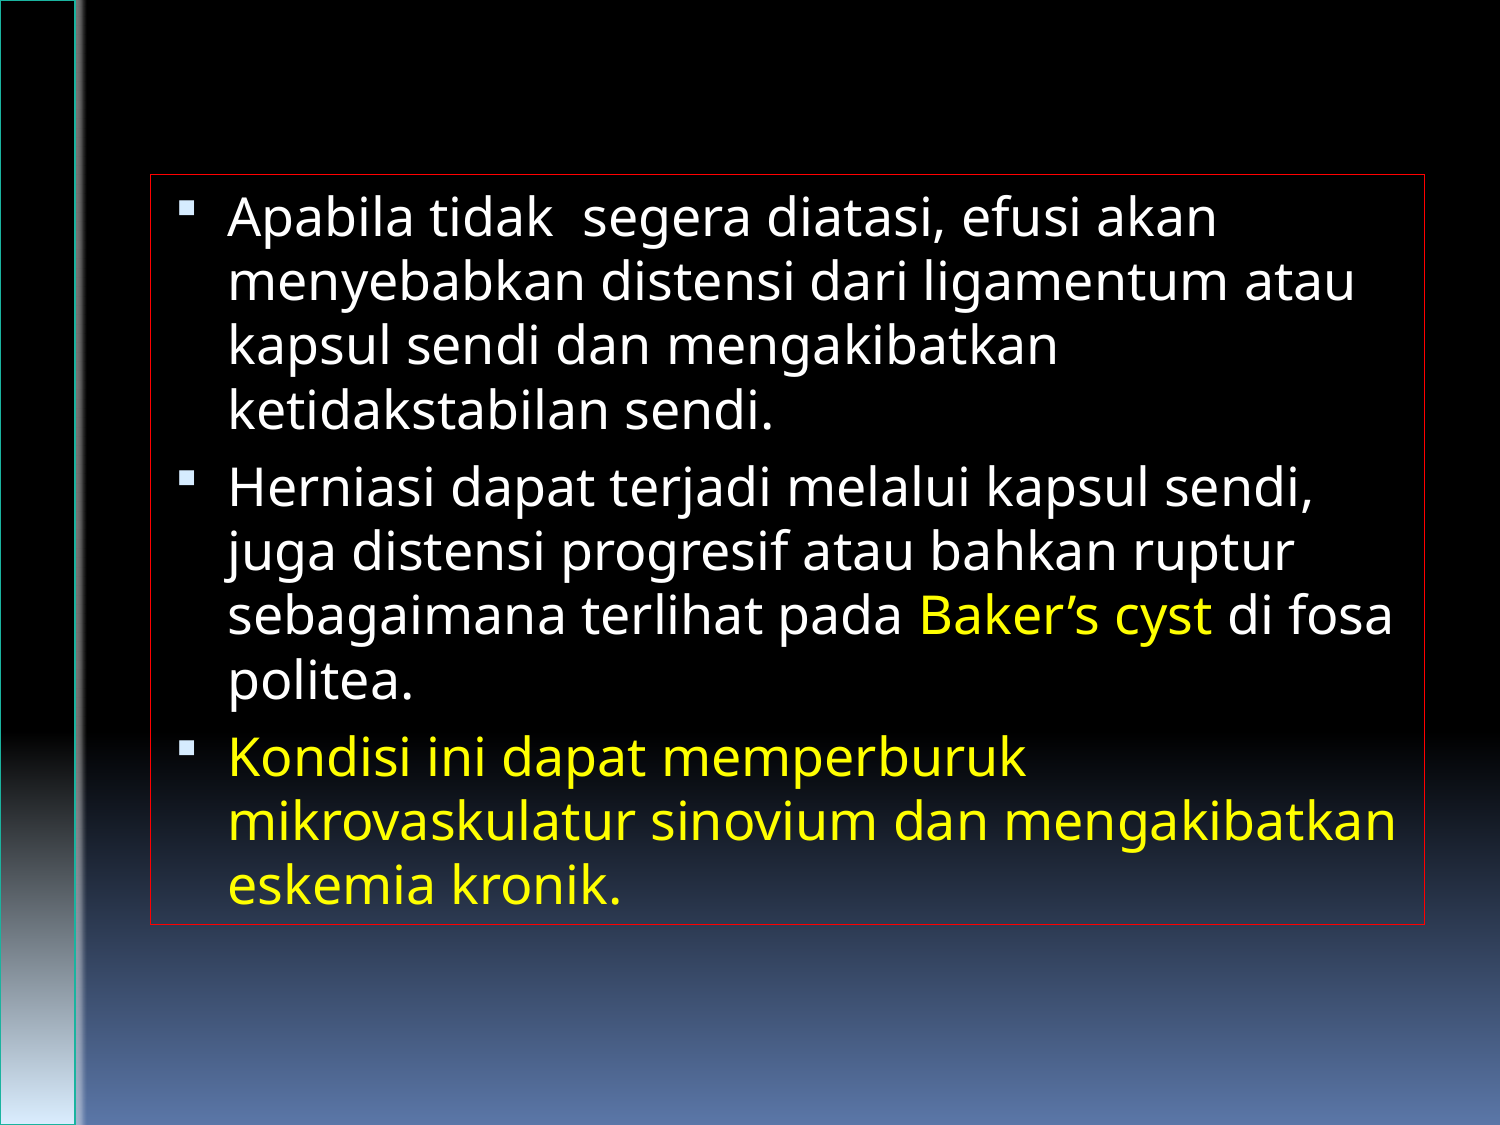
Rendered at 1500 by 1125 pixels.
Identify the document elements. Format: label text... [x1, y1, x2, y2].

list Apabila tidak segera diatasi, efusi akan menyebabkan distensi dari ligamentum atau kapsul sendi dan mengakibatkan ketidakstabilan sendi. Herniasi dapat terjadi melalui kapsul sendi, juga distensi progresif atau bahkan ruptur sebagaimana terlihat pada Baker’s cyst di fosa politea. Kondisi ini dapat memperburuk mikrovaskulatur sinovium dan mengakibatkan eskemia kronik. [150, 174, 1425, 925]
text_box [0, 0, 76, 1125]
